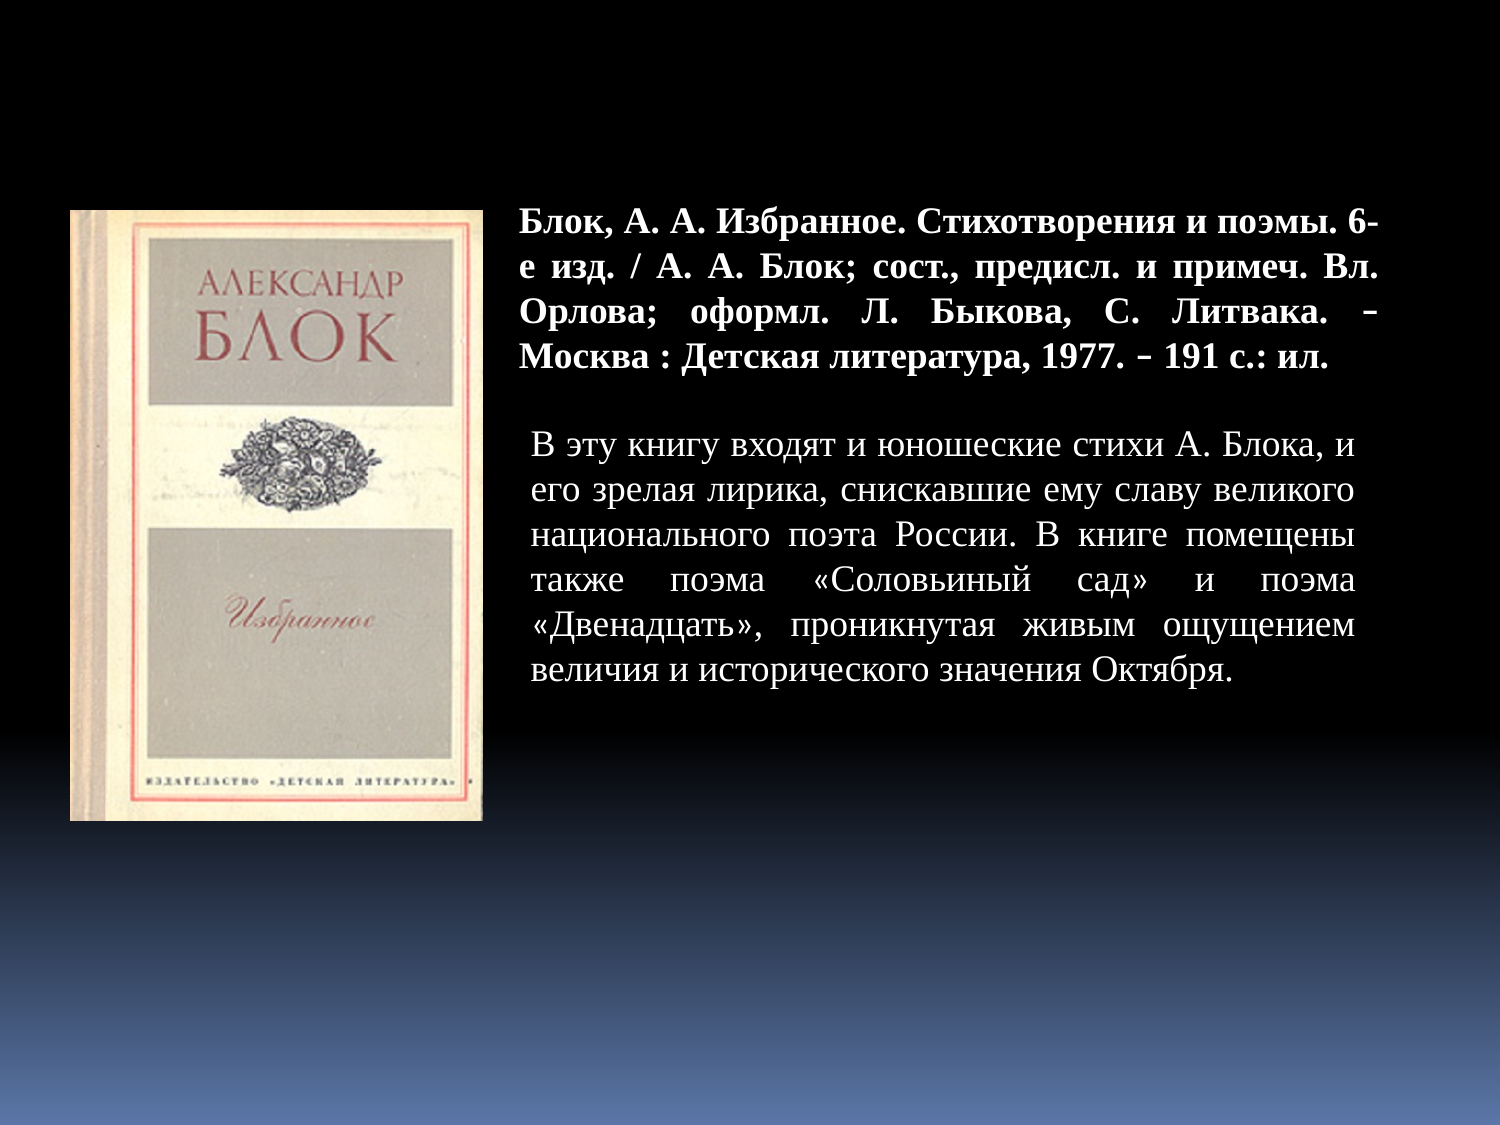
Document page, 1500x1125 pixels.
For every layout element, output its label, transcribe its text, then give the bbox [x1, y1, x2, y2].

text_box В эту книгу входят и юношеские стихи А. Блока, и его зрелая лирика, снискавшие ему славу великого национального поэта России. В книге помещены также поэма «Соловьиный сад» и поэма «Двенадцать», проникнутая живым ощущением величия и исторического значения Октября. [515, 411, 1371, 757]
text_box Блок, А. А. Избранное. Стихотворения и поэмы. 6-е изд. / А. А. Блок; сост., предисл. и примеч. Вл. Орлова; оформл. Л. Быкова, С. Литвака. – Москва : Детская литература, 1977. – 191 с.: ил. [503, 188, 1395, 444]
picture [69, 210, 483, 821]
